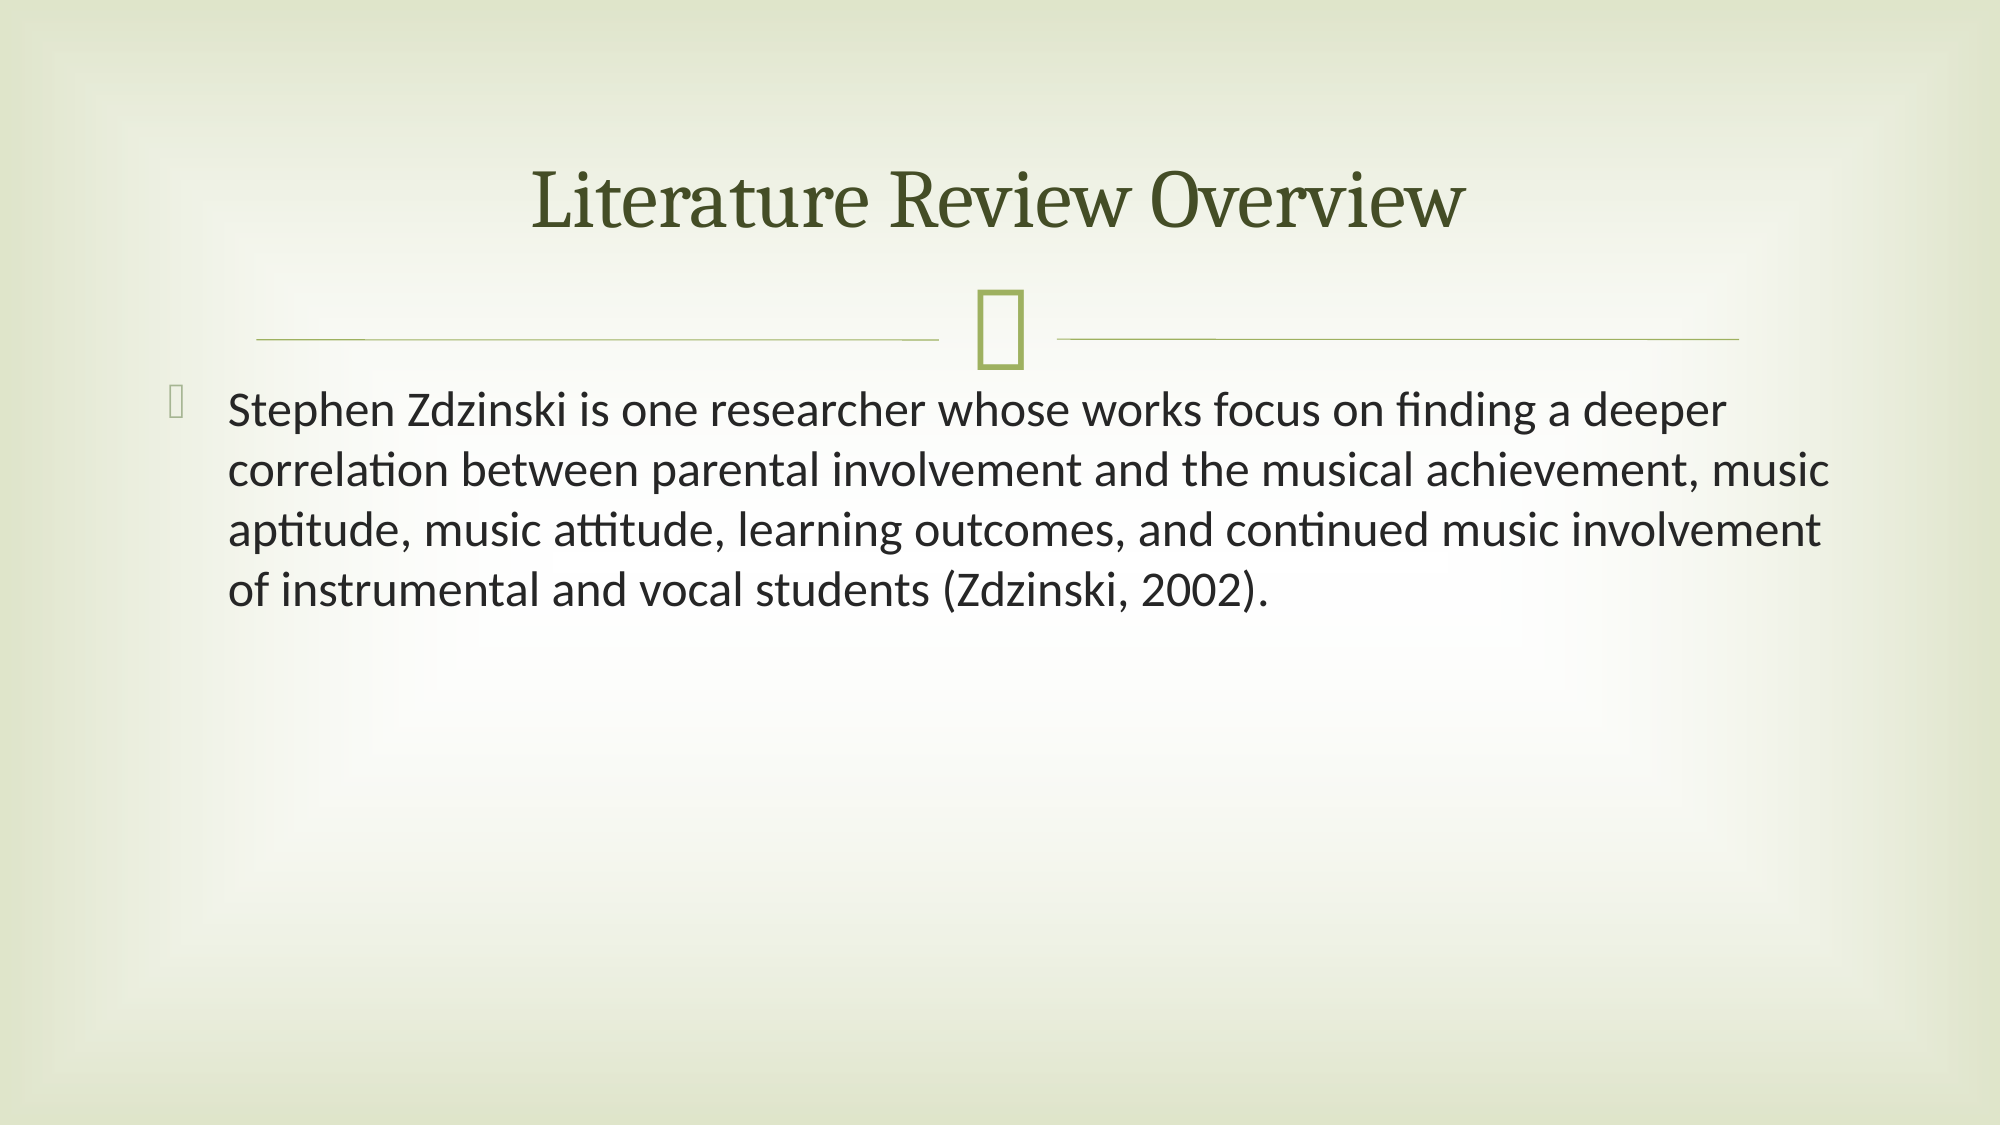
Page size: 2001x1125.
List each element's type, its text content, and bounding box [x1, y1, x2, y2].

list Stephen Zdzinski is one researcher whose works focus on finding a deeper correlation between parental involvement and the musical achievement, music aptitude, music attitude, learning outcomes, and continued music involvement of instrumental and vocal students (Zdzinski, 2002). [152, 368, 1848, 1005]
title Literature Review Overview [150, 50, 1848, 338]
